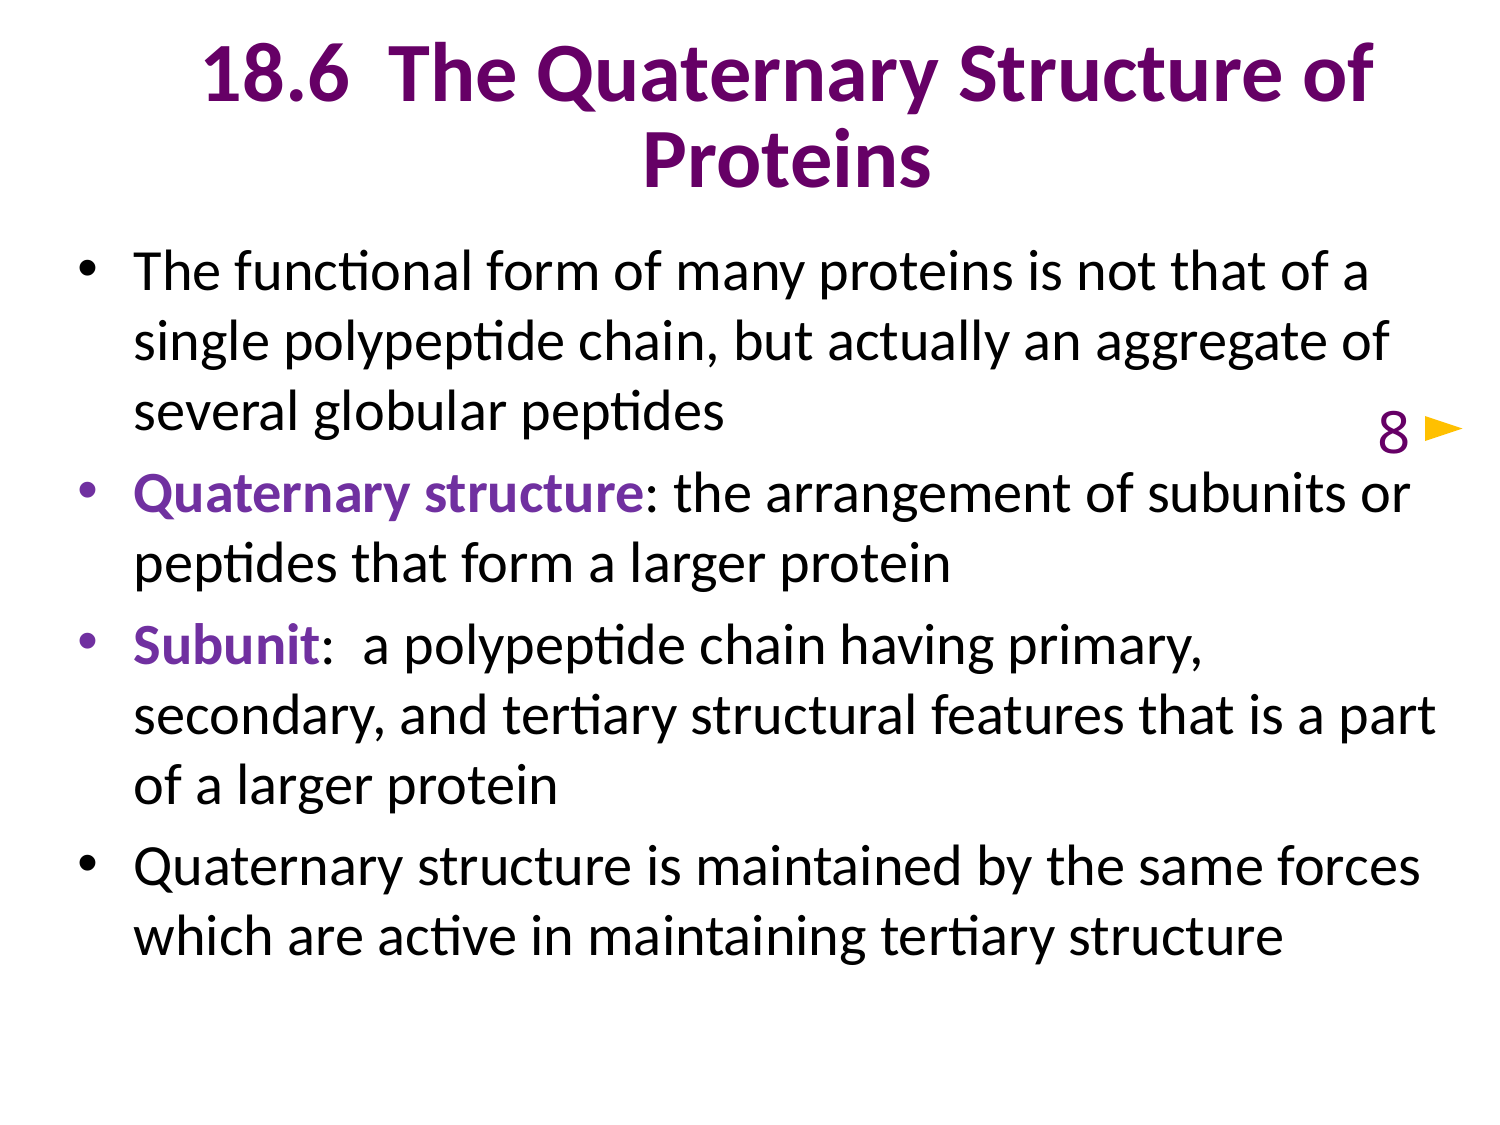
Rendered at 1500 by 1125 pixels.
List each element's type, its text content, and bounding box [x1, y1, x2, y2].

list The functional form of many proteins is not that of a single polypeptide chain, but actually an aggregate of several globular peptides Quaternary structure: the arrangement of subunits or peptides that form a larger protein Subunit: a polypeptide chain having primary, secondary, and tertiary structural features that is a part of a larger protein Quaternary structure is maintained by the same forces which are active in maintaining tertiary structure [62, 224, 1463, 1088]
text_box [1337, 387, 1463, 474]
title 18.6 The Quaternary Structure of Proteins [150, 24, 1425, 213]
